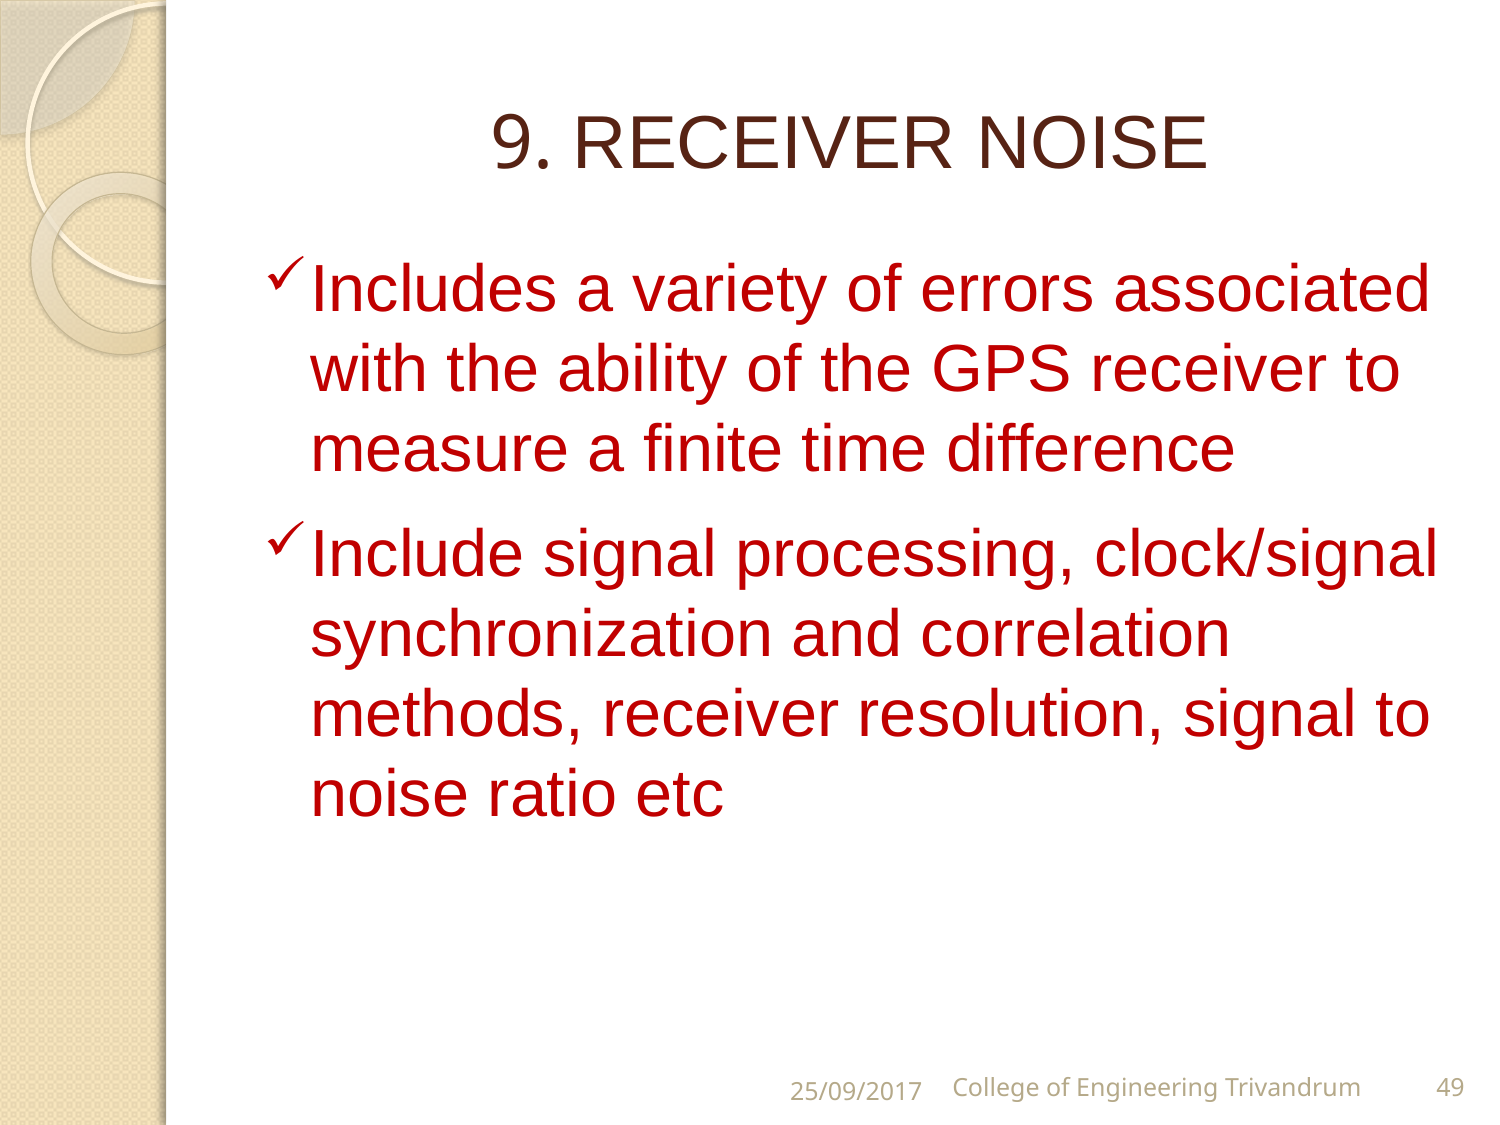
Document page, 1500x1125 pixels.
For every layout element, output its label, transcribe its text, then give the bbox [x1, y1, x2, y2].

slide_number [587, 1034, 937, 1113]
slide_number 49 [1413, 1034, 1488, 1113]
title 9. RECEIVER NOISE [235, 45, 1466, 233]
footer College of Engineering Trivandrum [937, 1034, 1413, 1113]
list Includes a variety of errors associated with the ability of the GPS receiver to measure a finite time difference Include signal processing, clock/signal synchronization and correlation methods, receiver resolution, signal to noise ratio etc [235, 237, 1466, 1025]
